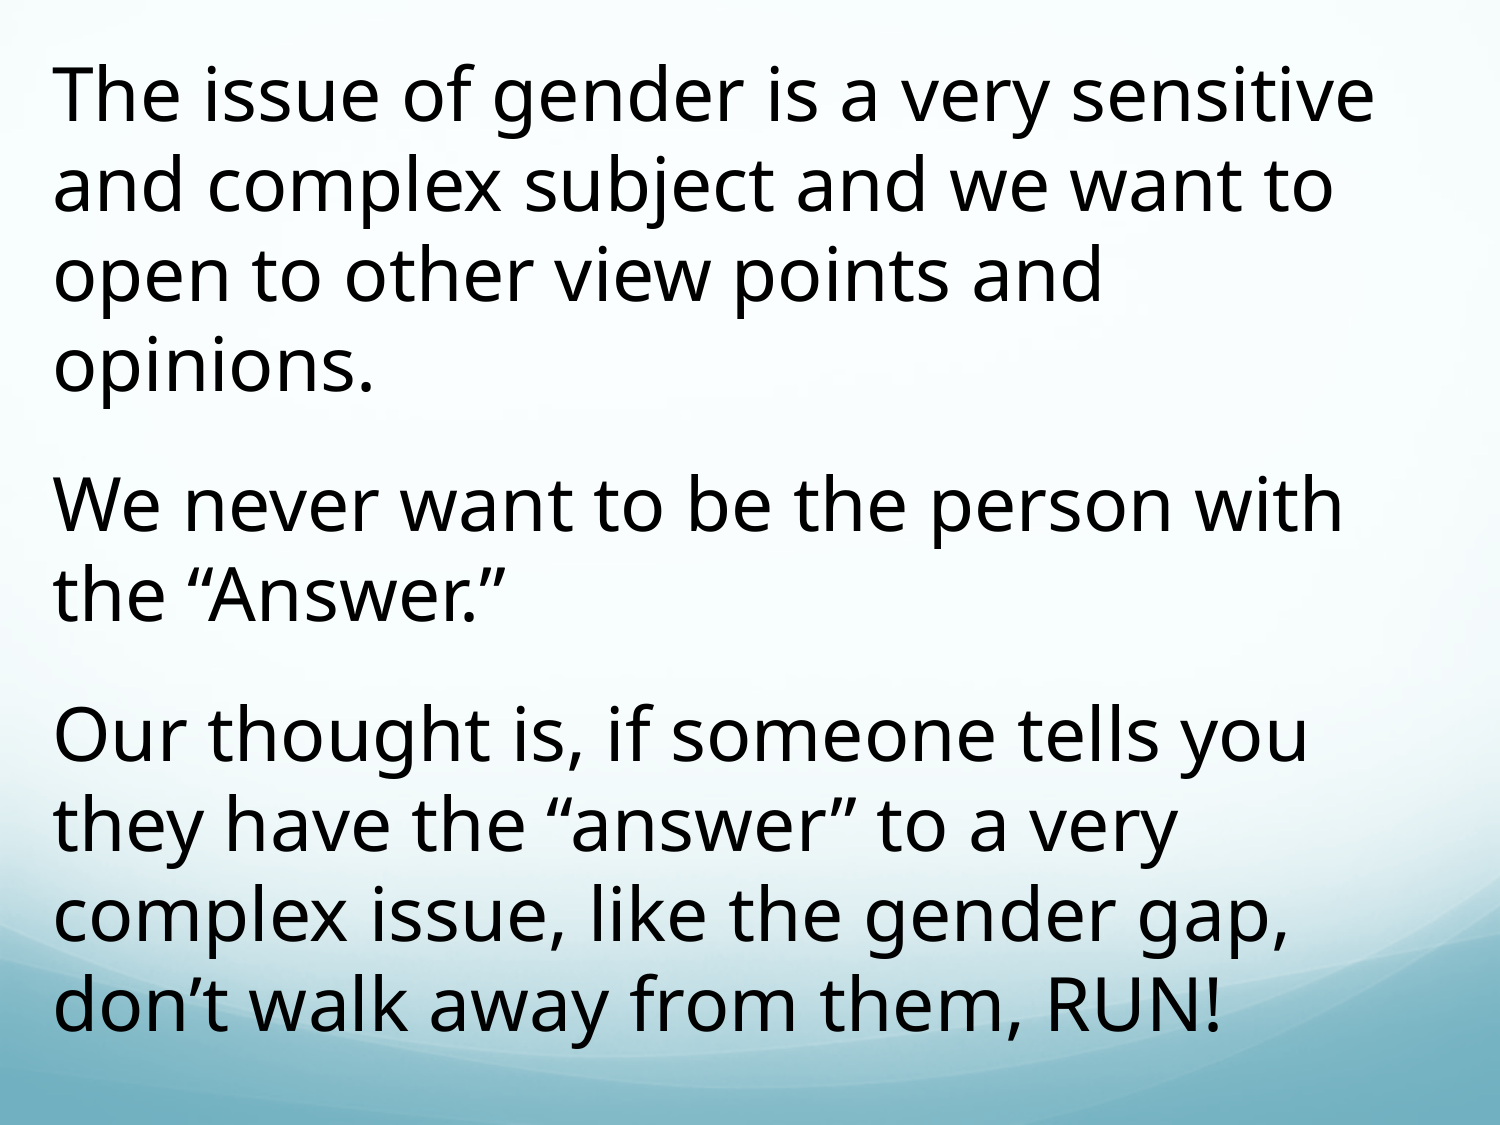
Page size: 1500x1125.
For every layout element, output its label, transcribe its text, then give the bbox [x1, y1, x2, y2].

text_box The issue of gender is a very sensitive and complex subject and we want to open to other view points and opinions. We never want to be the person with the “Answer.” Our thought is, if someone tells you they have the “answer” to a very complex issue, like the gender gap, don’t walk away from them, RUN! [37, 39, 1465, 1125]
